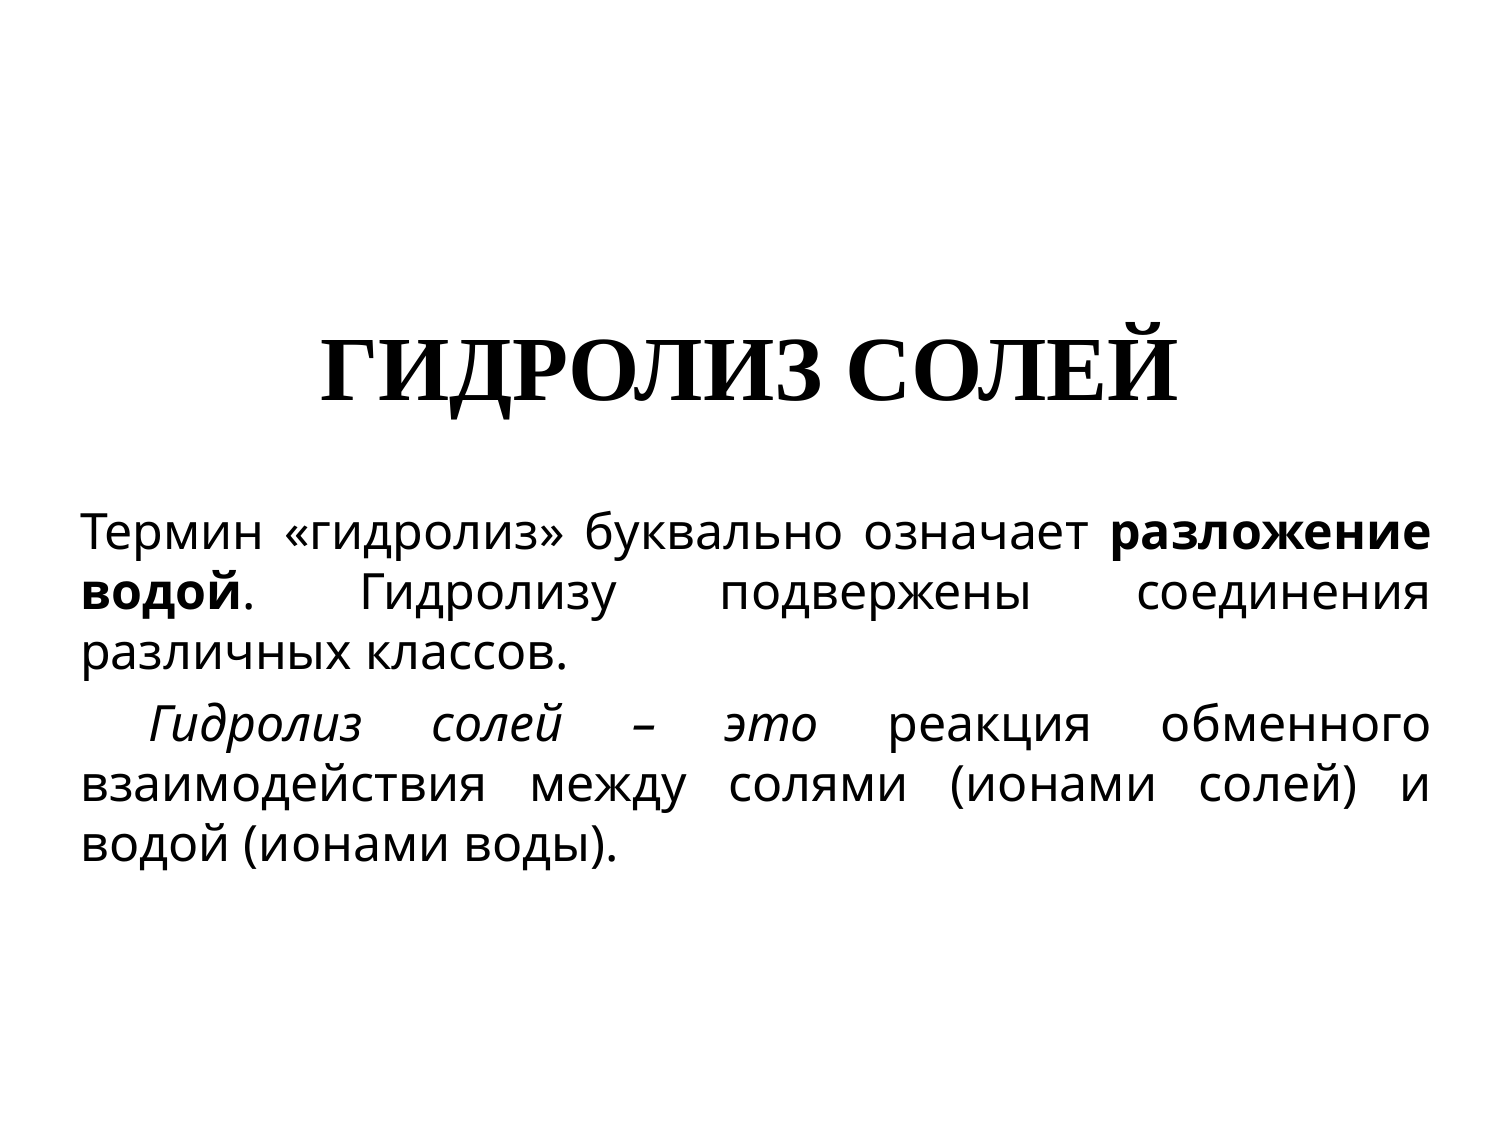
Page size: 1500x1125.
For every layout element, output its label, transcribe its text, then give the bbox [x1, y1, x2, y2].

title ГИДРОЛИЗ СОЛЕЙ [112, 243, 1388, 485]
subtitle Термин «гидролиз» буквально означает разложение водой. Гидролизу подвержены соединения различных классов. Гидролиз солей – это реакция обменного взаимодействия между солями (ионами солей) и водой (ионами воды). [64, 491, 1447, 888]
